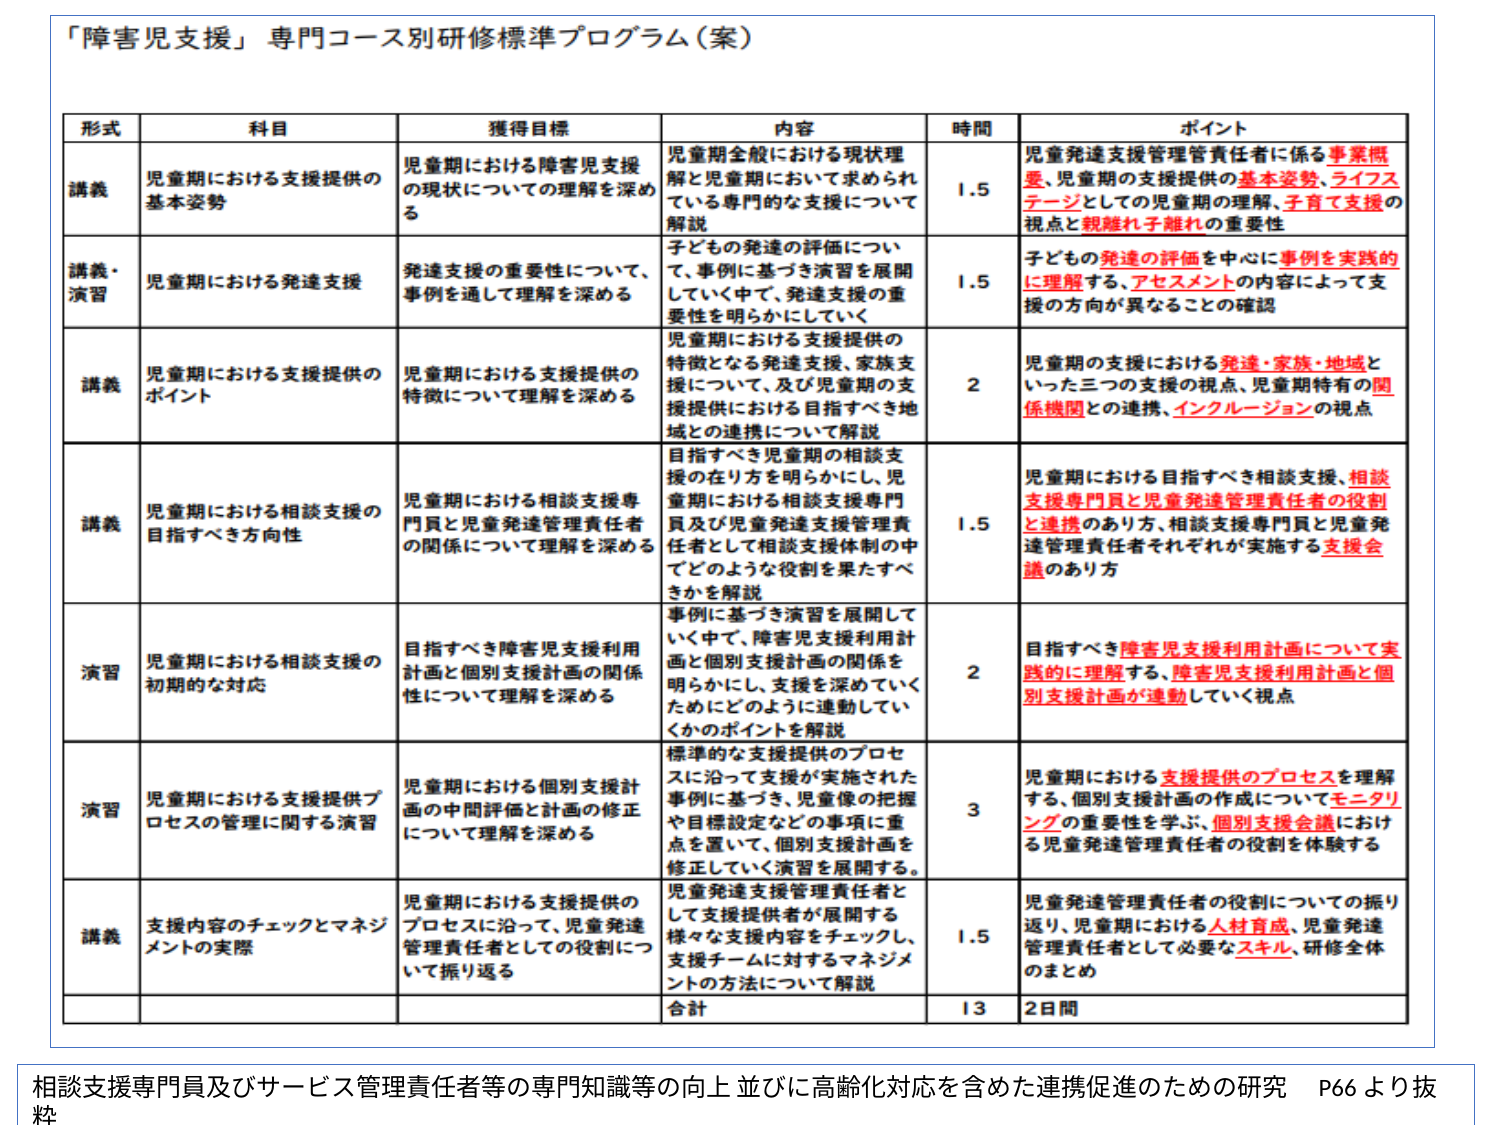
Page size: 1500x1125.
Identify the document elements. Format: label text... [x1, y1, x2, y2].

text_box 相談支援専門員及びサービス管理責任者等の専門知識等の向上 並びに高齢化対応を含めた連携促進のための研究 P66より抜粋 [17, 1064, 1475, 1125]
picture [49, 15, 1436, 1048]
